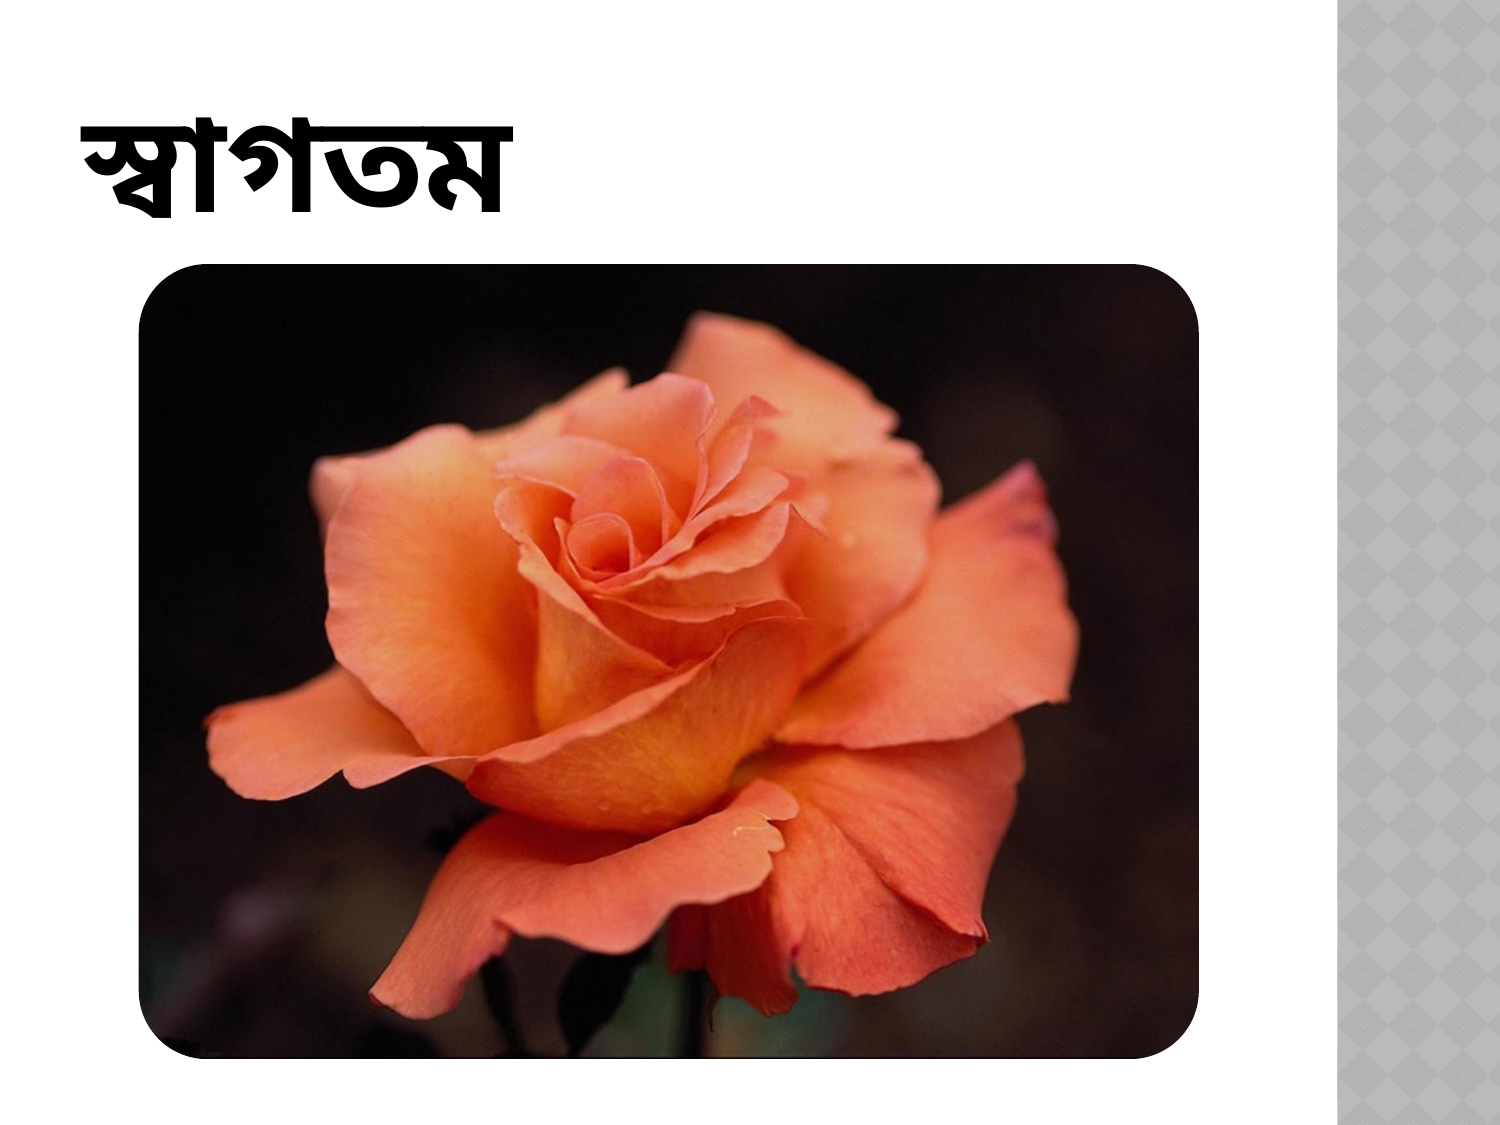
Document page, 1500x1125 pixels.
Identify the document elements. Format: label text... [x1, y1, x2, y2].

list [138, 263, 1200, 1060]
title স্বাগতম [75, 52, 1263, 240]
